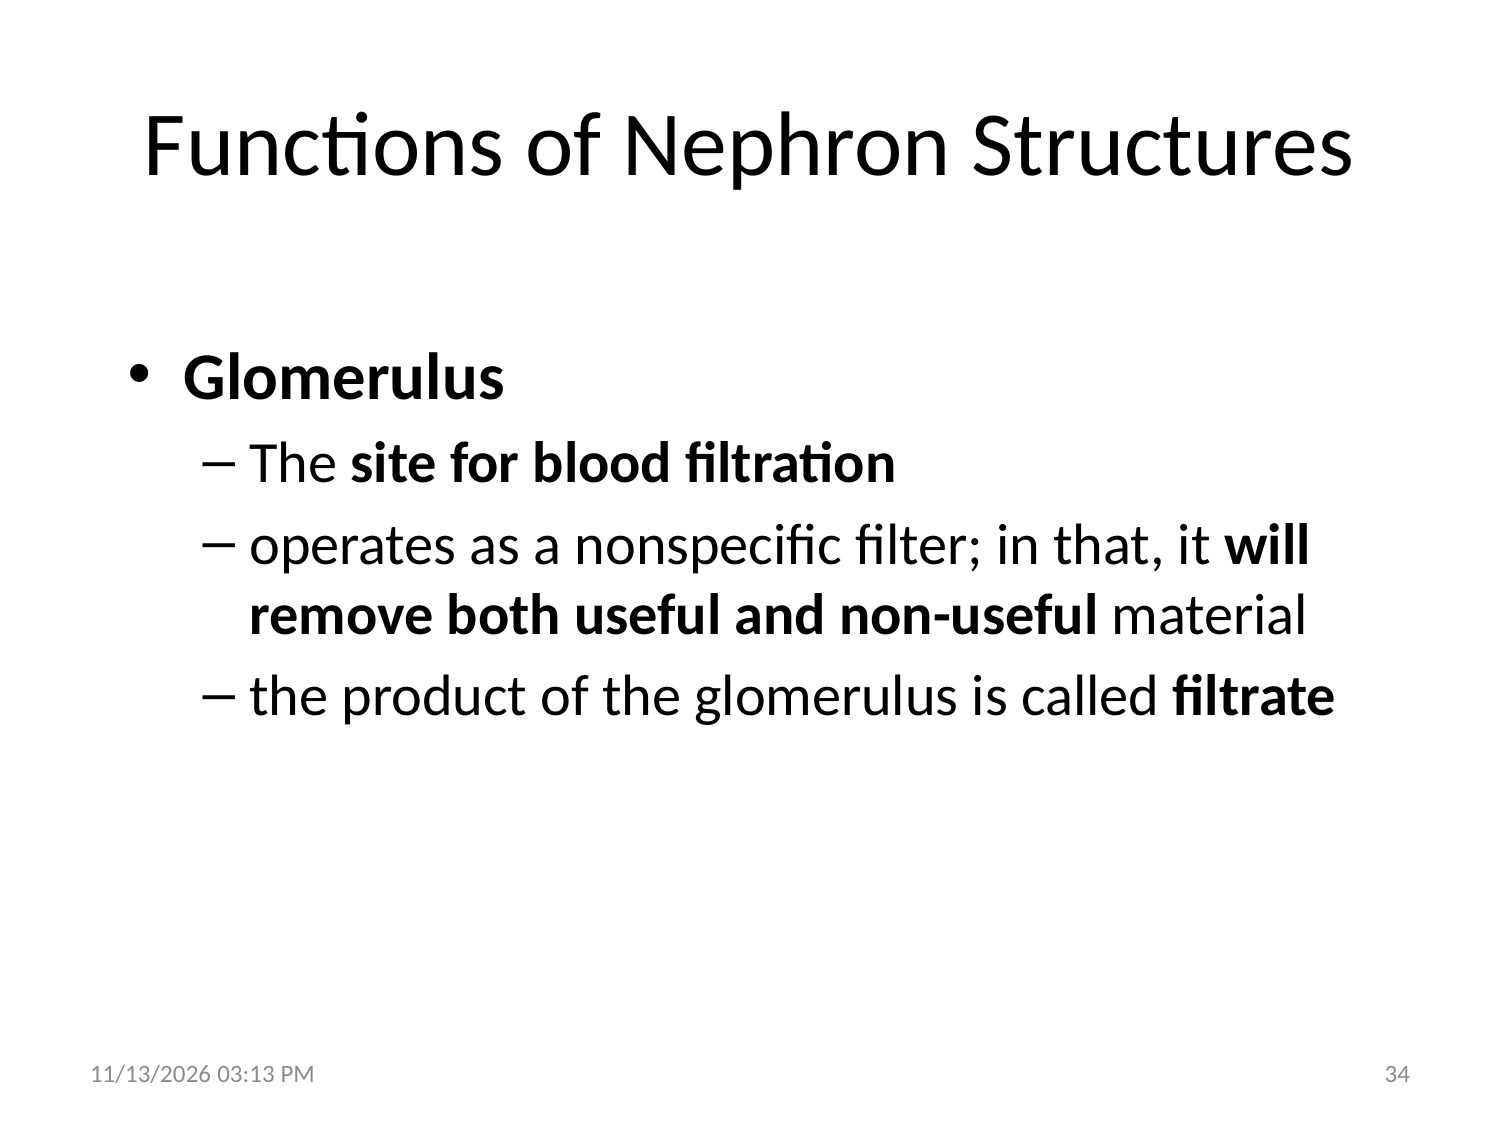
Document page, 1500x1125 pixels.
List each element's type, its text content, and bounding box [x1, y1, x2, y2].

title Functions of Nephron Structures [75, 45, 1425, 233]
list Glomerulus The site for blood filtration operates as a nonspecific filter; in that, it will remove both useful and non-useful material the product of the glomerulus is called filtrate [112, 324, 1450, 1000]
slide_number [75, 1042, 425, 1103]
slide_number 34 [1074, 1042, 1425, 1103]
